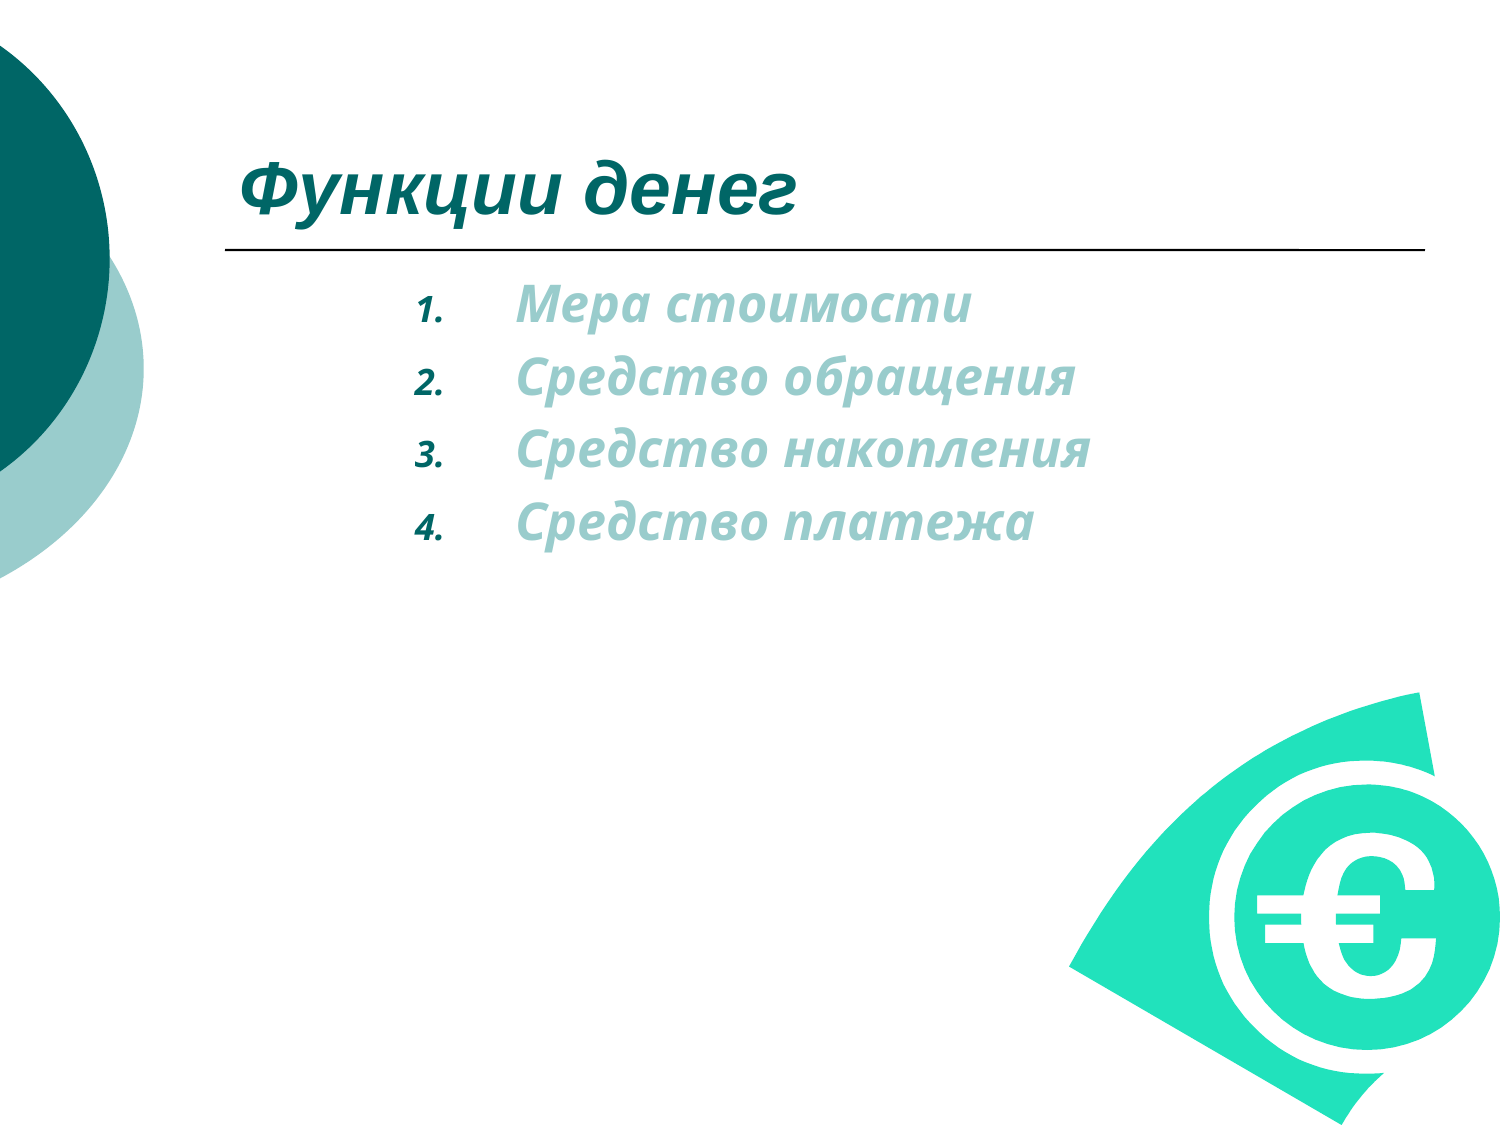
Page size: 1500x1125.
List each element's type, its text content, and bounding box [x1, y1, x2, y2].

title Функции денег [224, 49, 1425, 237]
list Мера стоимости Средство обращения Средство накопления Средство платежа [399, 262, 1500, 823]
picture [1068, 692, 1500, 1125]
